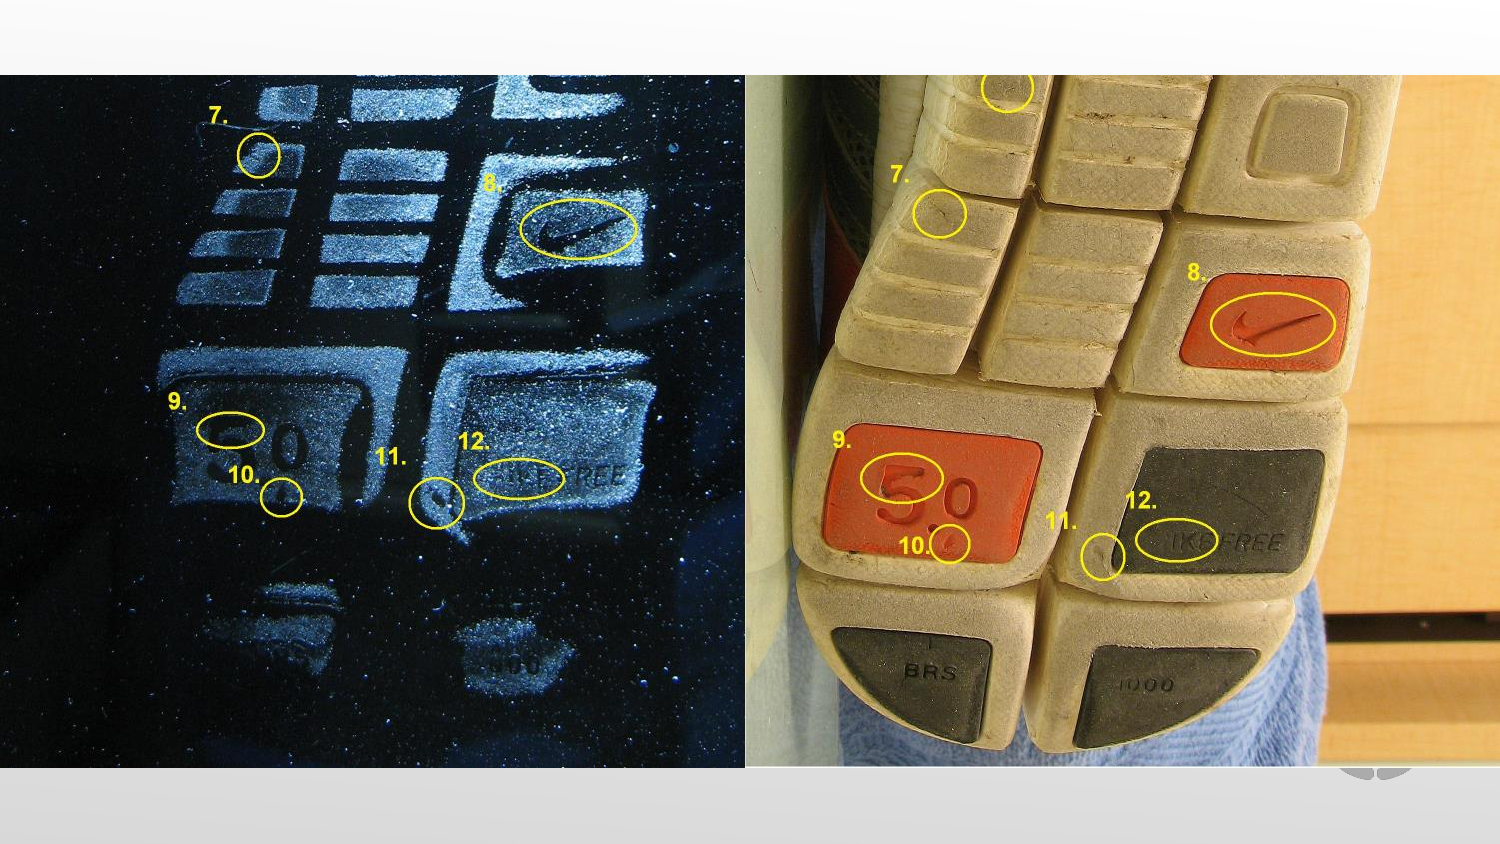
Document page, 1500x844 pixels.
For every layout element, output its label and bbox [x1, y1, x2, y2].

picture [0, 75, 1500, 797]
